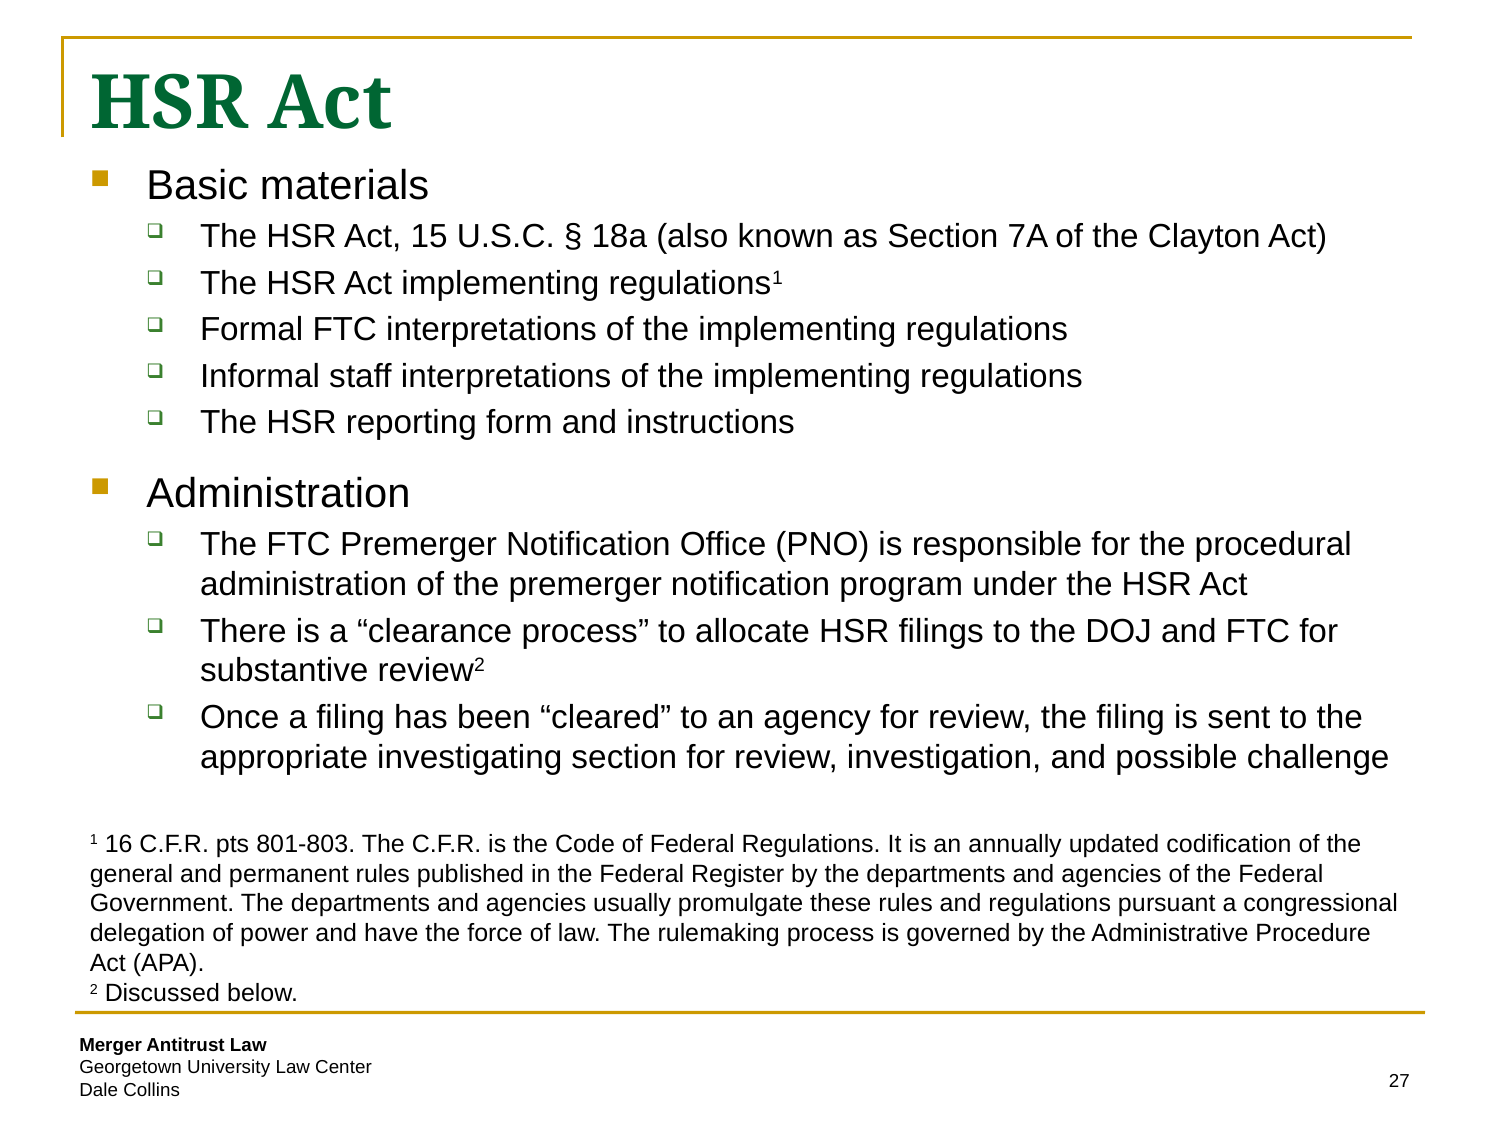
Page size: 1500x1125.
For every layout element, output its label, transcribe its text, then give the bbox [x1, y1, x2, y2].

list Basic materials The HSR Act, 15 U.S.C. § 18a (also known as Section 7A of the Clayton Act) The HSR Act implementing regulations1 Formal FTC interpretations of the implementing regulations Informal staff interpretations of the implementing regulations The HSR reporting form and instructions Administration The FTC Premerger Notification Office (PNO) is responsible for the procedural administration of the premerger notification program under the HSR Act There is a “clearance process” to allocate HSR filings to the DOJ and FTC for substantive review2 Once a filing has been “cleared” to an agency for review, the filing is sent to the appropriate investigating section for review, investigation, and possible challenge [75, 149, 1425, 1010]
text_box 1 16 C.F.R. pts 801-803. The C.F.R. is the Code of Federal Regulations. It is an annually updated codification of the general and permanent rules published in the Federal Register by the departments and agencies of the Federal Government. The departments and agencies usually promulgate these rules and regulations pursuant a congressional delegation of power and have the force of law. The rulemaking process is governed by the Administrative Procedure Act (APA). 2 Discussed below. [75, 819, 1423, 1015]
slide_number 27 [1074, 1023, 1426, 1100]
title HSR Act [75, 45, 1425, 144]
